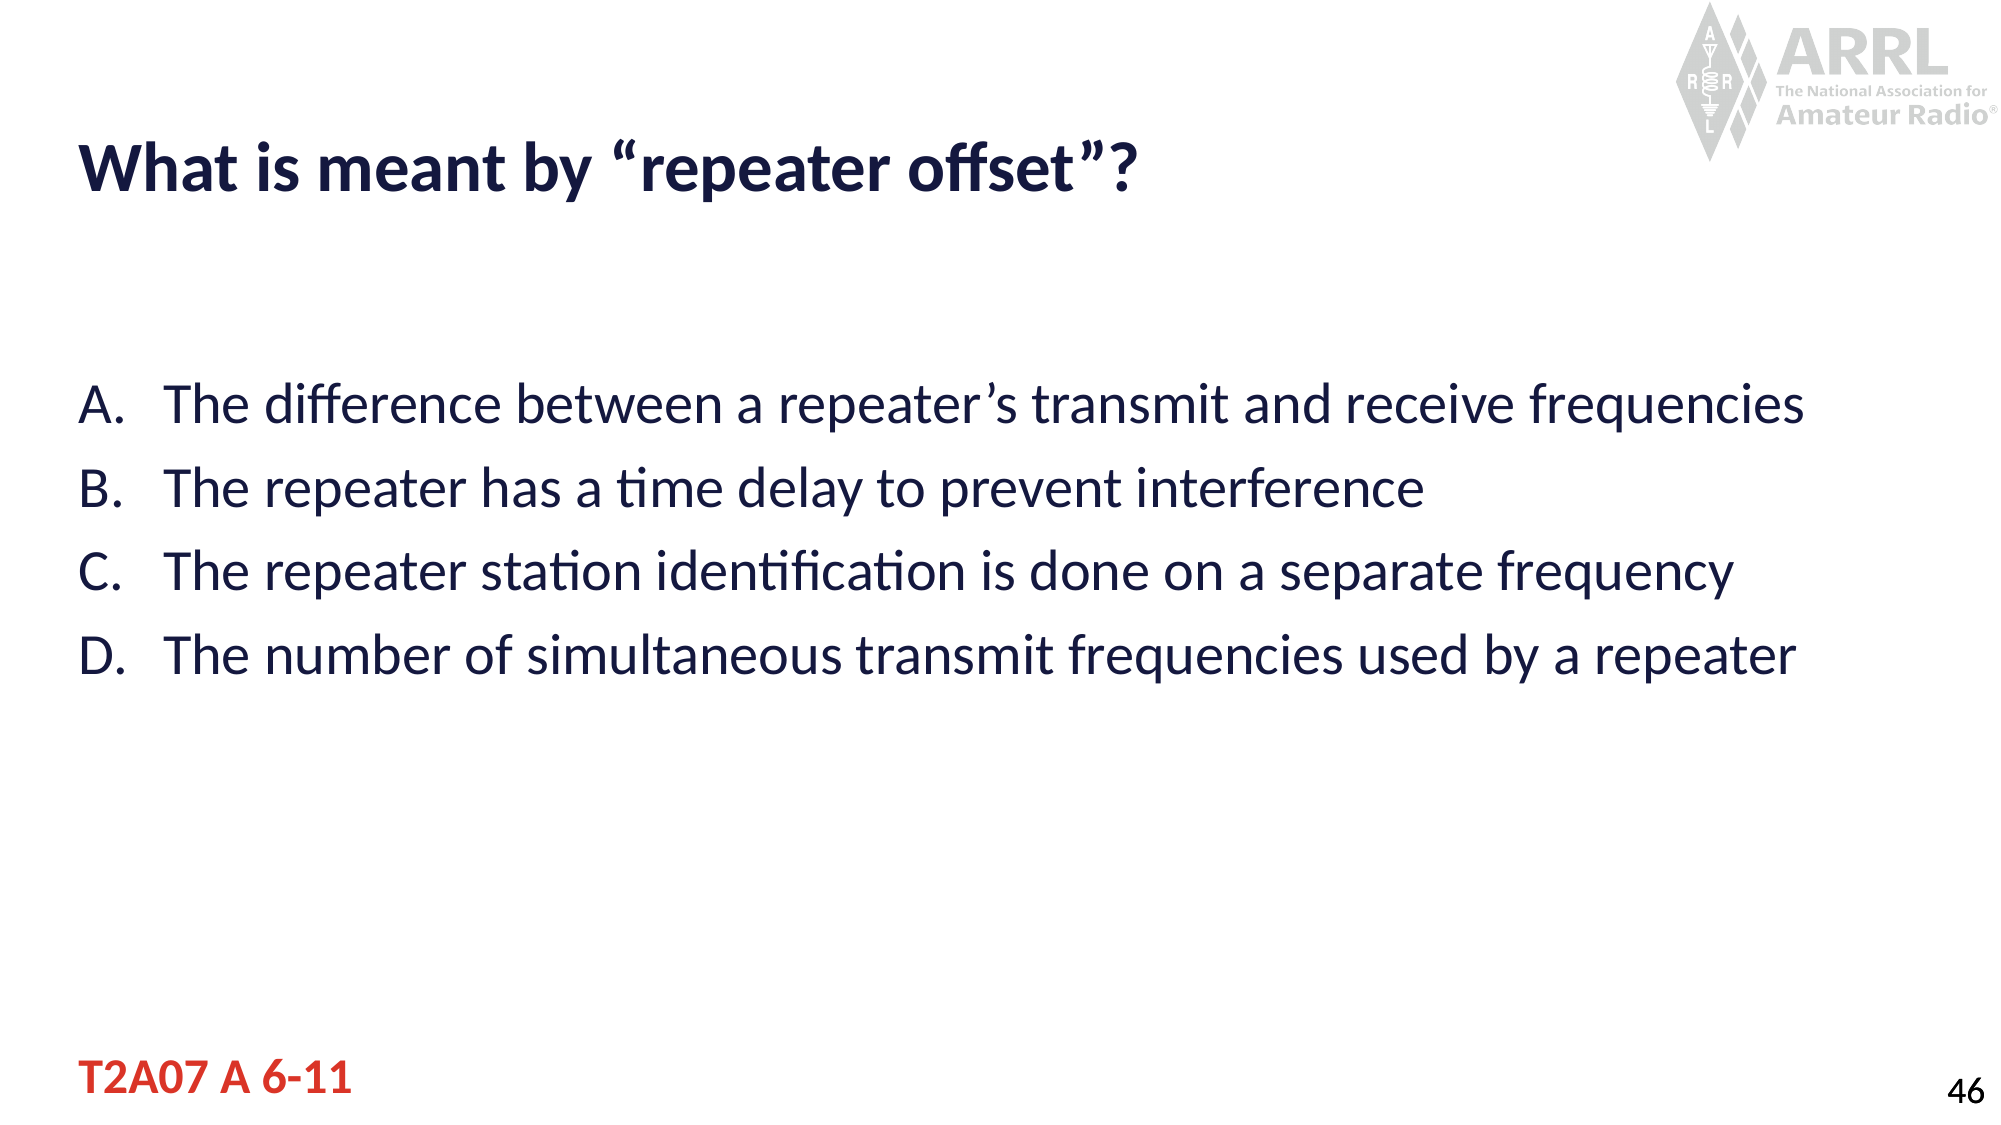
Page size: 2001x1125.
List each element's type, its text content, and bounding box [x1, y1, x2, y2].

title What is meant by “repeater offset”? [63, 59, 1863, 278]
text_box T2A07 A 6-11 [63, 1036, 921, 1112]
list The difference between a repeater’s transmit and receive frequencies The repeater has a time delay to prevent interference The repeater station identification is done on a separate frequency The number of simultaneous transmit frequencies used by a repeater [63, 365, 1863, 989]
picture [1674, 0, 2000, 164]
